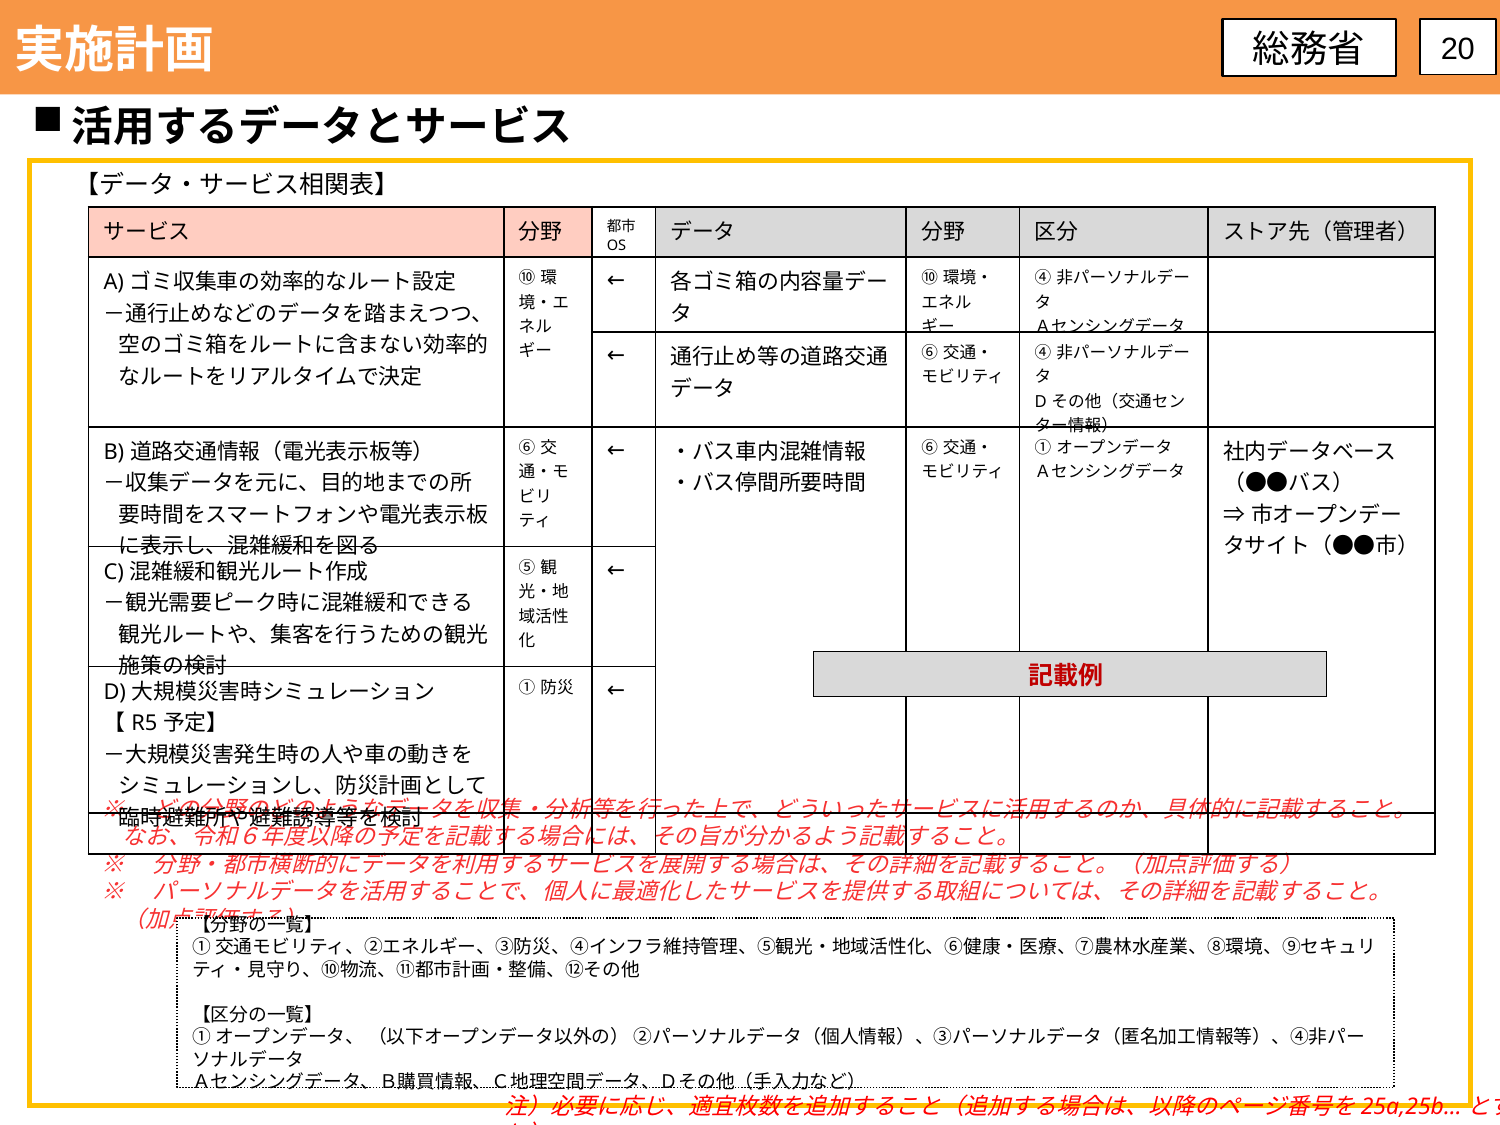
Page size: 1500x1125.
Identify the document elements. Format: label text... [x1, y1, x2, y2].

text_box 活用するデータとサービス [17, 92, 752, 157]
text_box 実施計画 [0, 0, 1500, 95]
text_box 注）必要に応じ、適宜枚数を追加すること（追加する場合は、以降のページ番号を25a,25b…とすること） [490, 1083, 1500, 1125]
text_box [29, 160, 1471, 1106]
text_box 総務省 [1220, 17, 1398, 78]
text_box 20 [1418, 17, 1498, 77]
